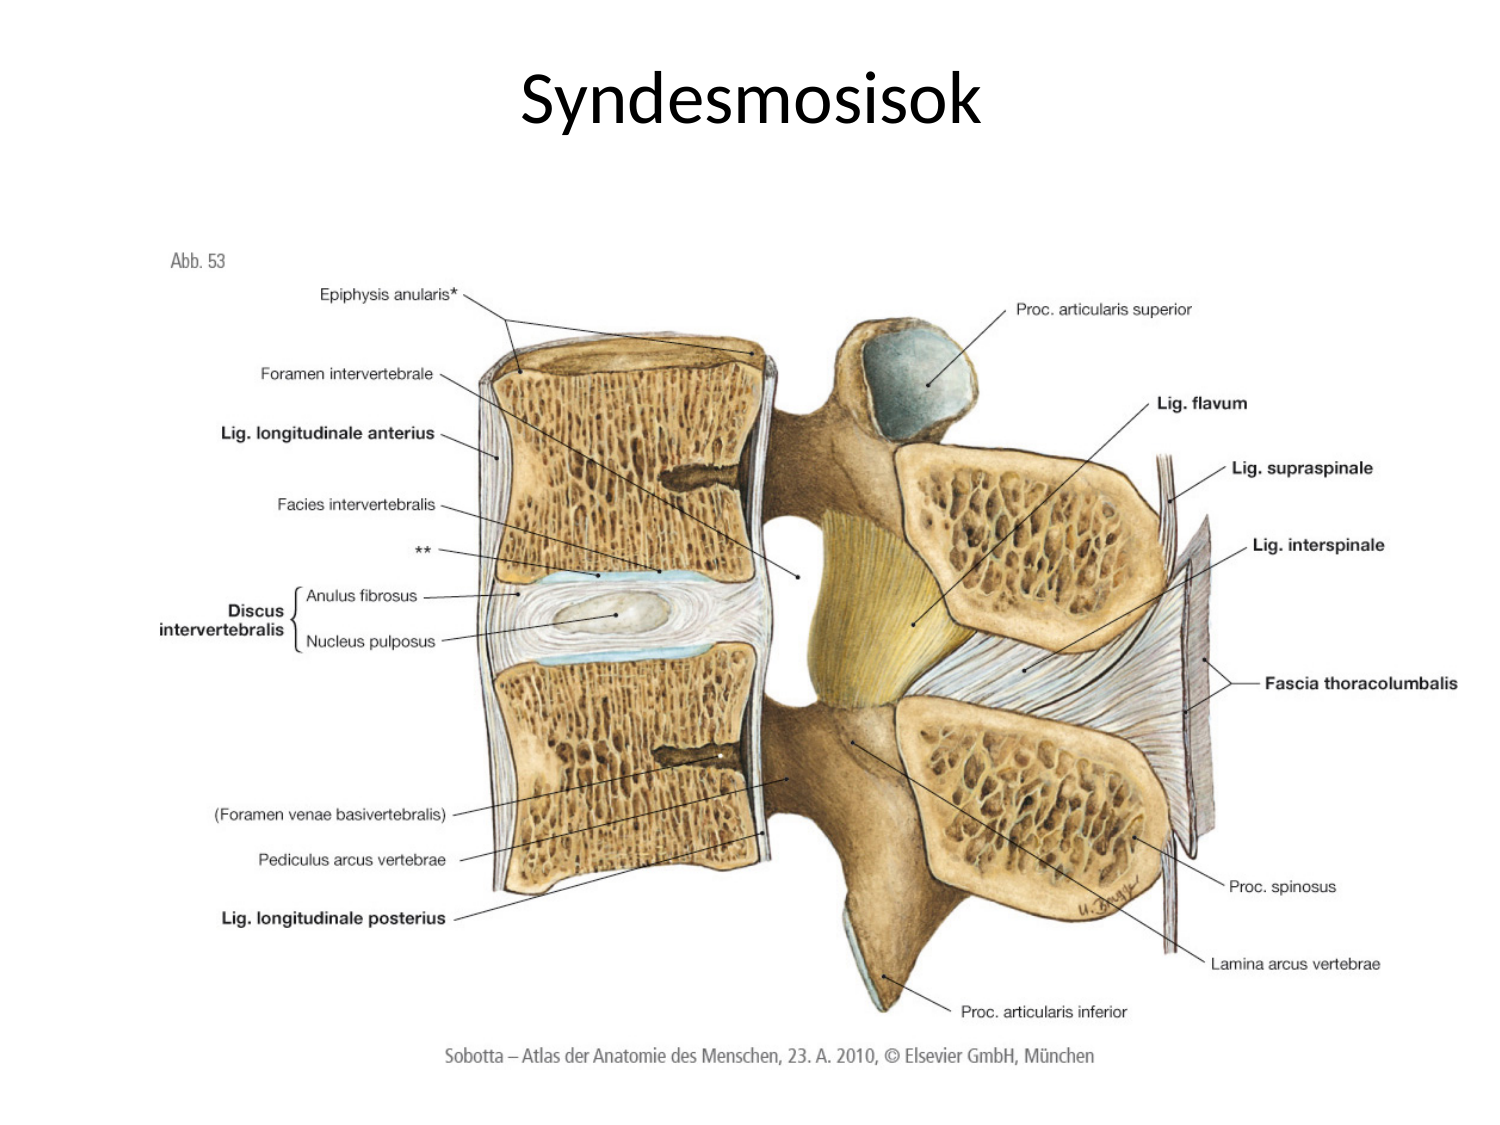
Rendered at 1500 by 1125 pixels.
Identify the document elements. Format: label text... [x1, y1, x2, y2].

picture [159, 243, 1458, 1070]
title Syndesmosisok [76, 0, 1427, 188]
